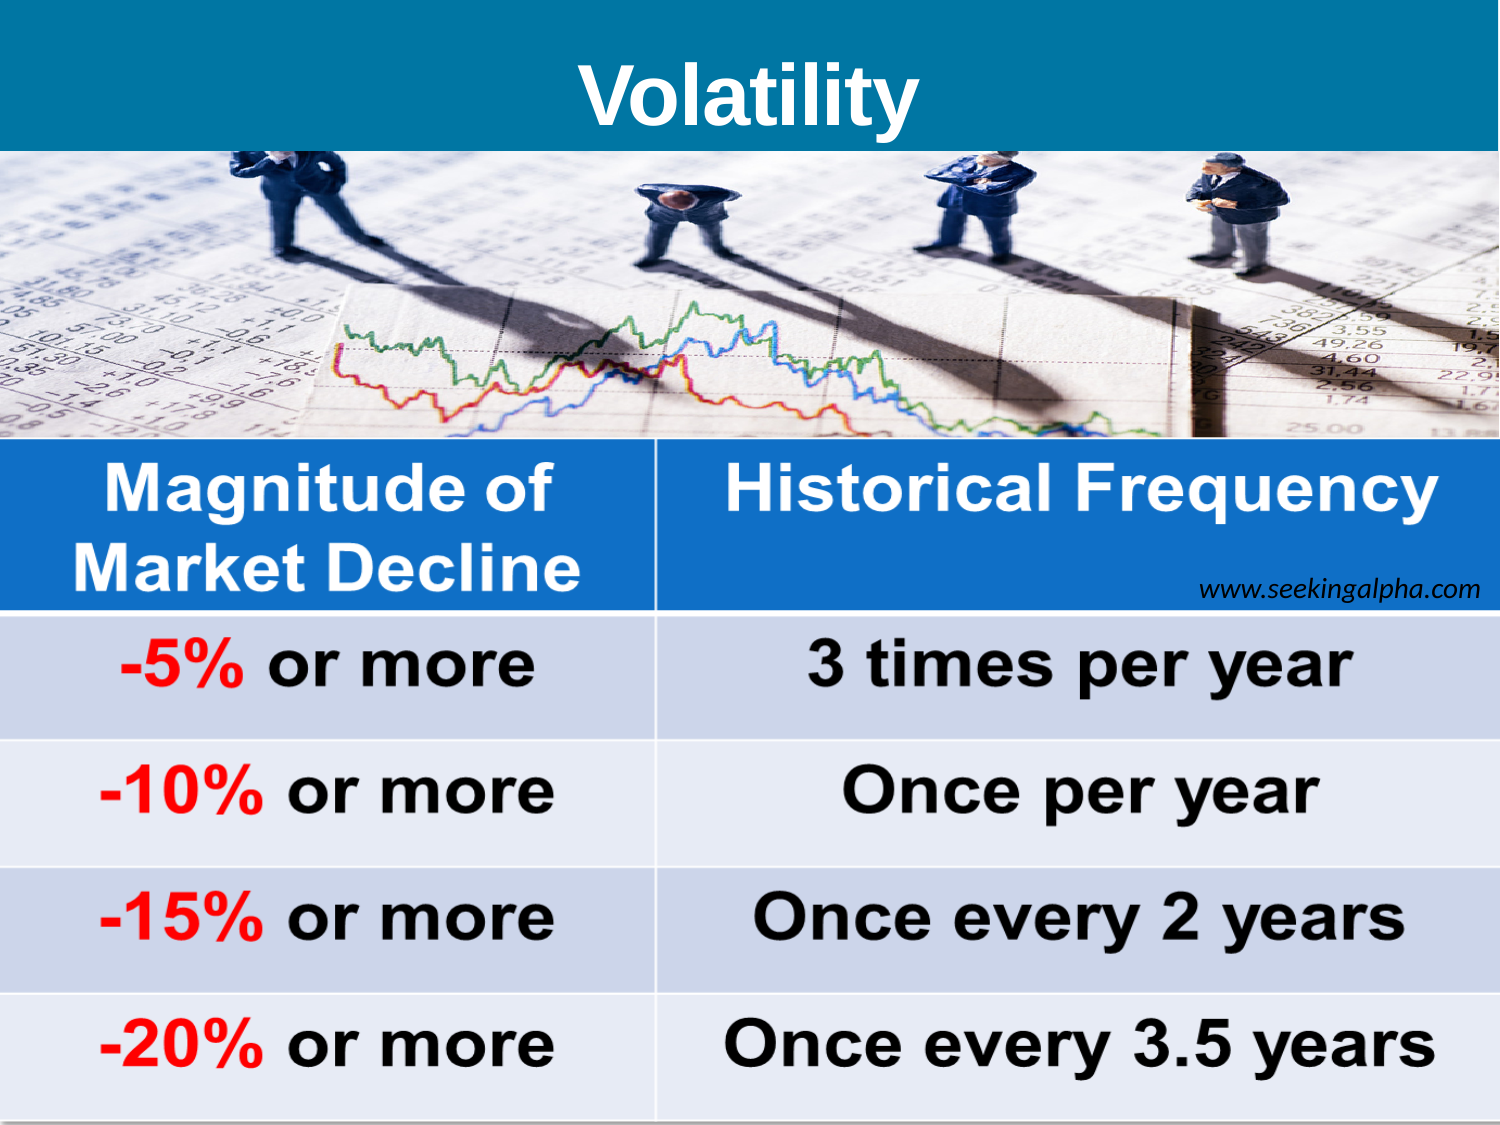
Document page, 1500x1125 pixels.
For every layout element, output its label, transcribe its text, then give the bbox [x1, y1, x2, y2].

text_box Volatility [0, 0, 1499, 151]
picture [0, 152, 1500, 1125]
